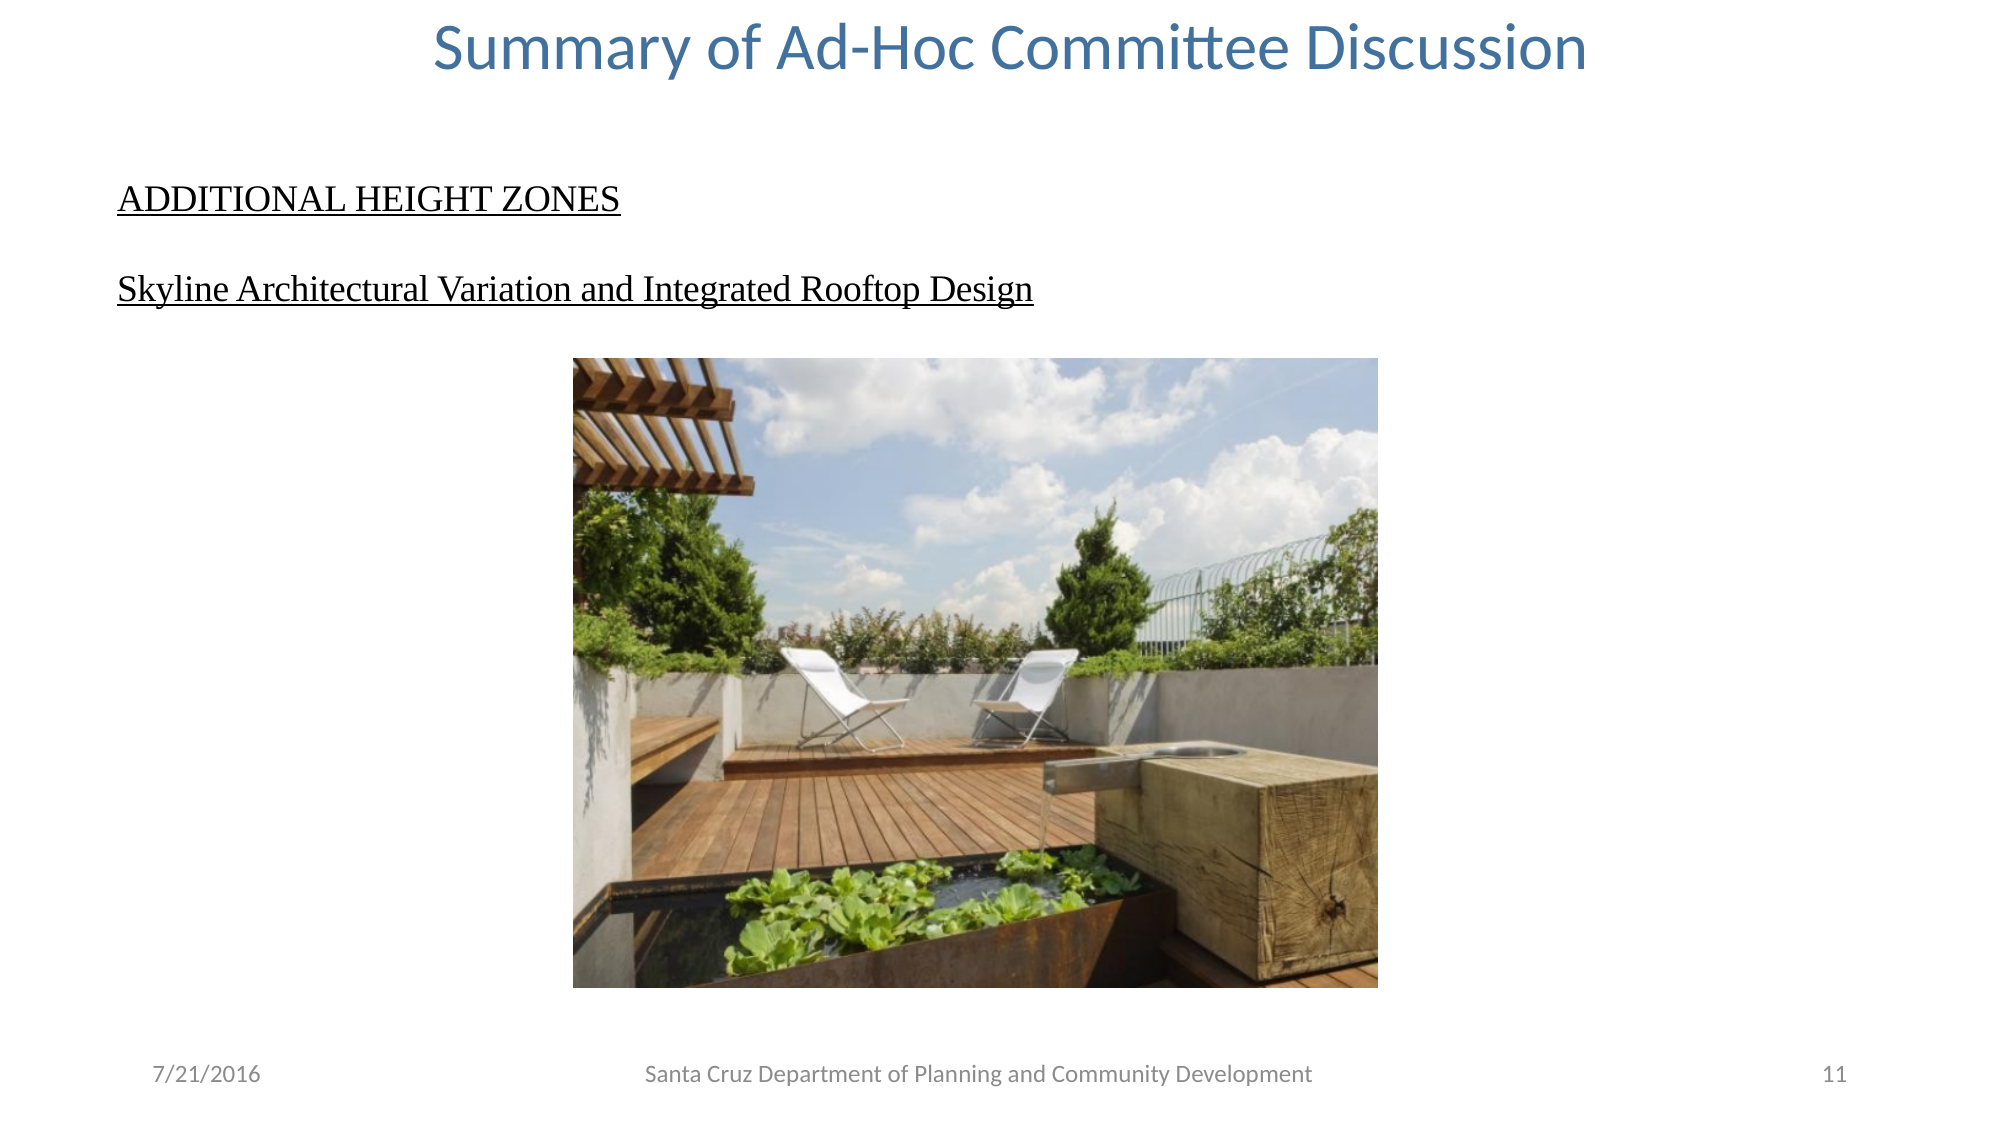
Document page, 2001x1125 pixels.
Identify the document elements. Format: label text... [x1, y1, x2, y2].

text_box Summary of Ad-Hoc Committee Discussion [244, 23, 1779, 91]
slide_number 11 [1412, 1042, 1863, 1103]
picture [573, 358, 1378, 988]
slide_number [137, 1042, 588, 1103]
footer Santa Cruz Department of Planning and Community Development [627, 1042, 1338, 1103]
text_box ADDITIONAL HEIGHT ZONES Skyline Architectural Variation and Integrated Rooftop Design [102, 167, 1907, 547]
